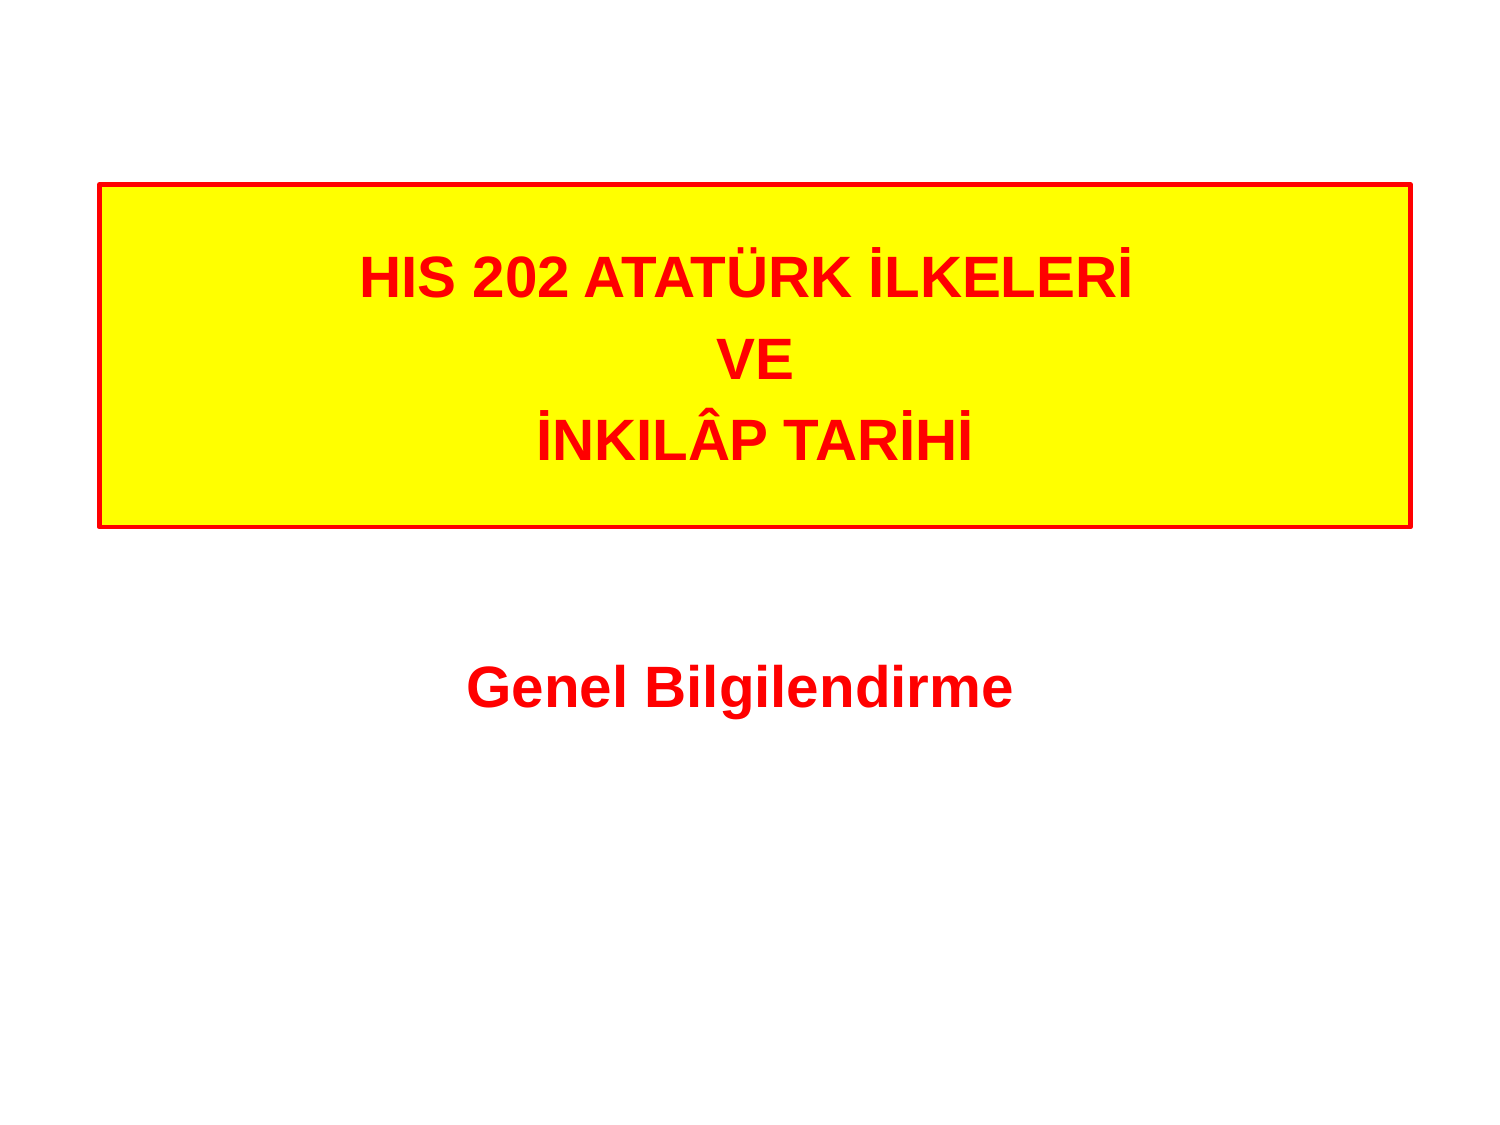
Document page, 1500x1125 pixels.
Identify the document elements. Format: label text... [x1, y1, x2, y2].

text_box Genel Bilgilendirme [451, 642, 1030, 727]
subtitle HIS 202 ATATÜRK İLKELERİ VE İNKILÂP TARİHİ [99, 184, 1411, 528]
